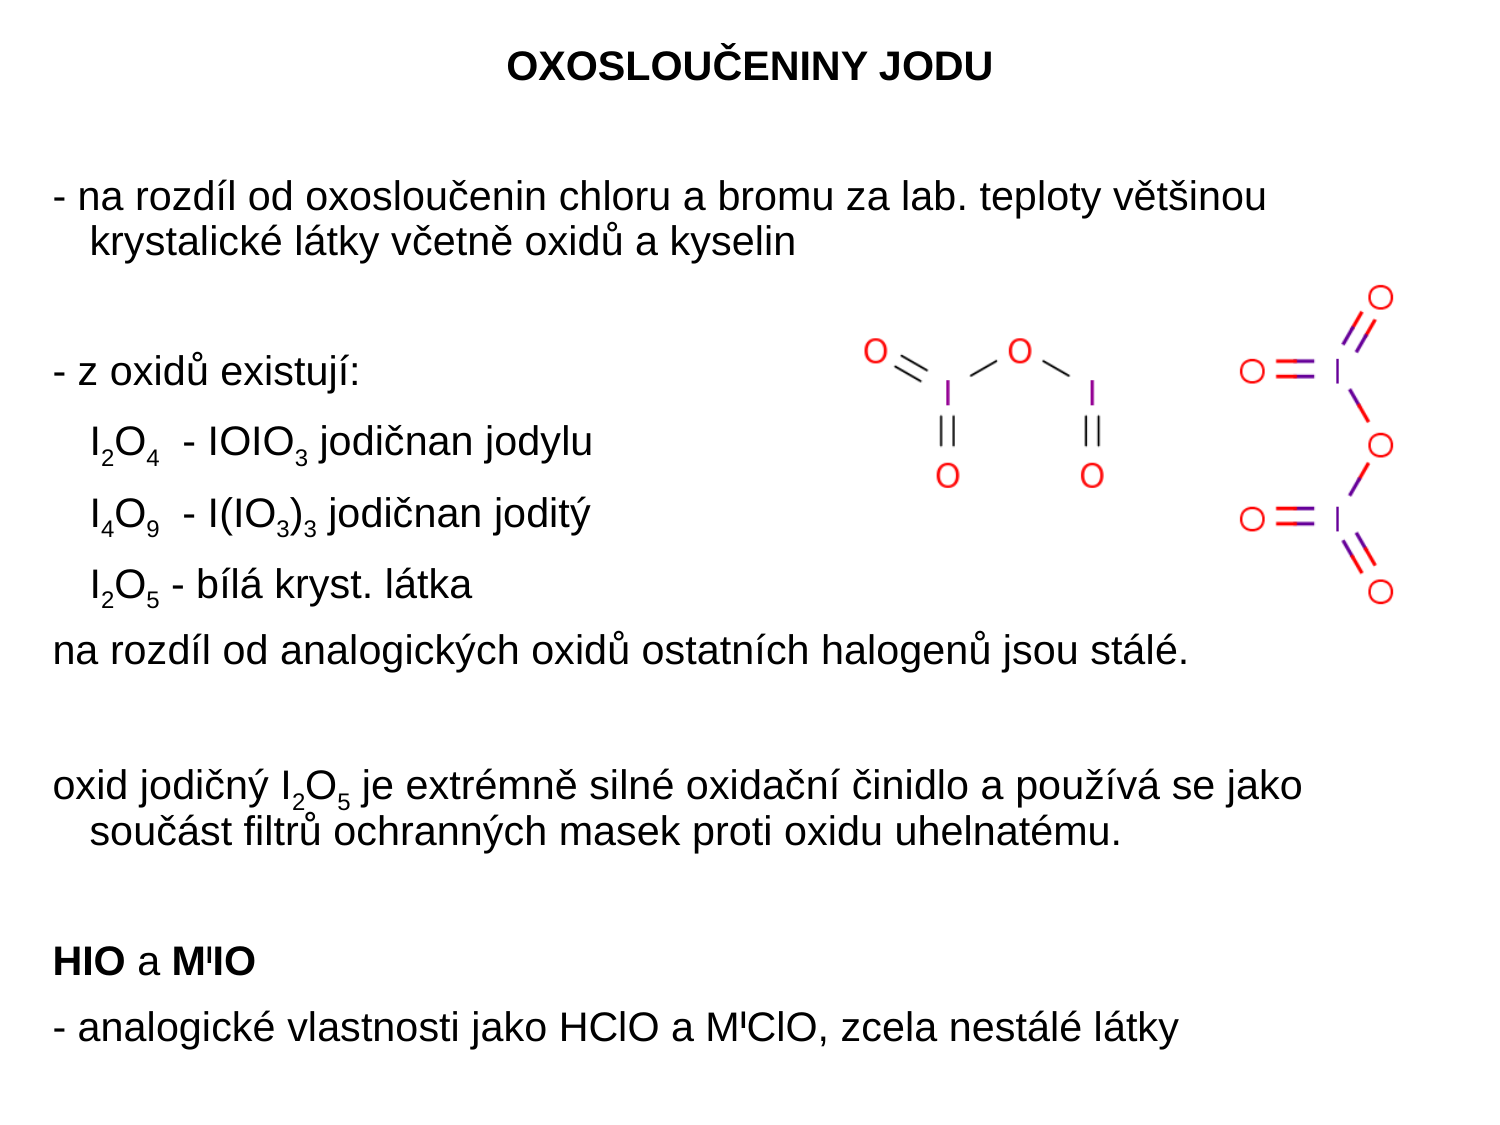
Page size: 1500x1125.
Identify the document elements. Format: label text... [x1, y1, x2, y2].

picture [849, 312, 1122, 500]
list OXOSLOUČENINY JODU - na rozdíl od oxosloučenin chloru a bromu za lab. teploty většinou krystalické látky včetně oxidů a kyselin - z oxidů existují: I2O4 - IOIO3 jodičnan jodylu I4O9 - I(IO3)3 jodičnan joditý I2O5 - bílá kryst. látka na rozdíl od analogických oxidů ostatních halogenů jsou stálé. oxid jodičný I2O5 je extrémně silné oxidační činidlo a používá se jako součást filtrů ochranných masek proti oxidu uhelnatému. HIO a MIIO - analogické vlastnosti jako HClO a MIClO, zcela nestálé látky [37, 37, 1463, 1063]
picture [1229, 274, 1429, 619]
